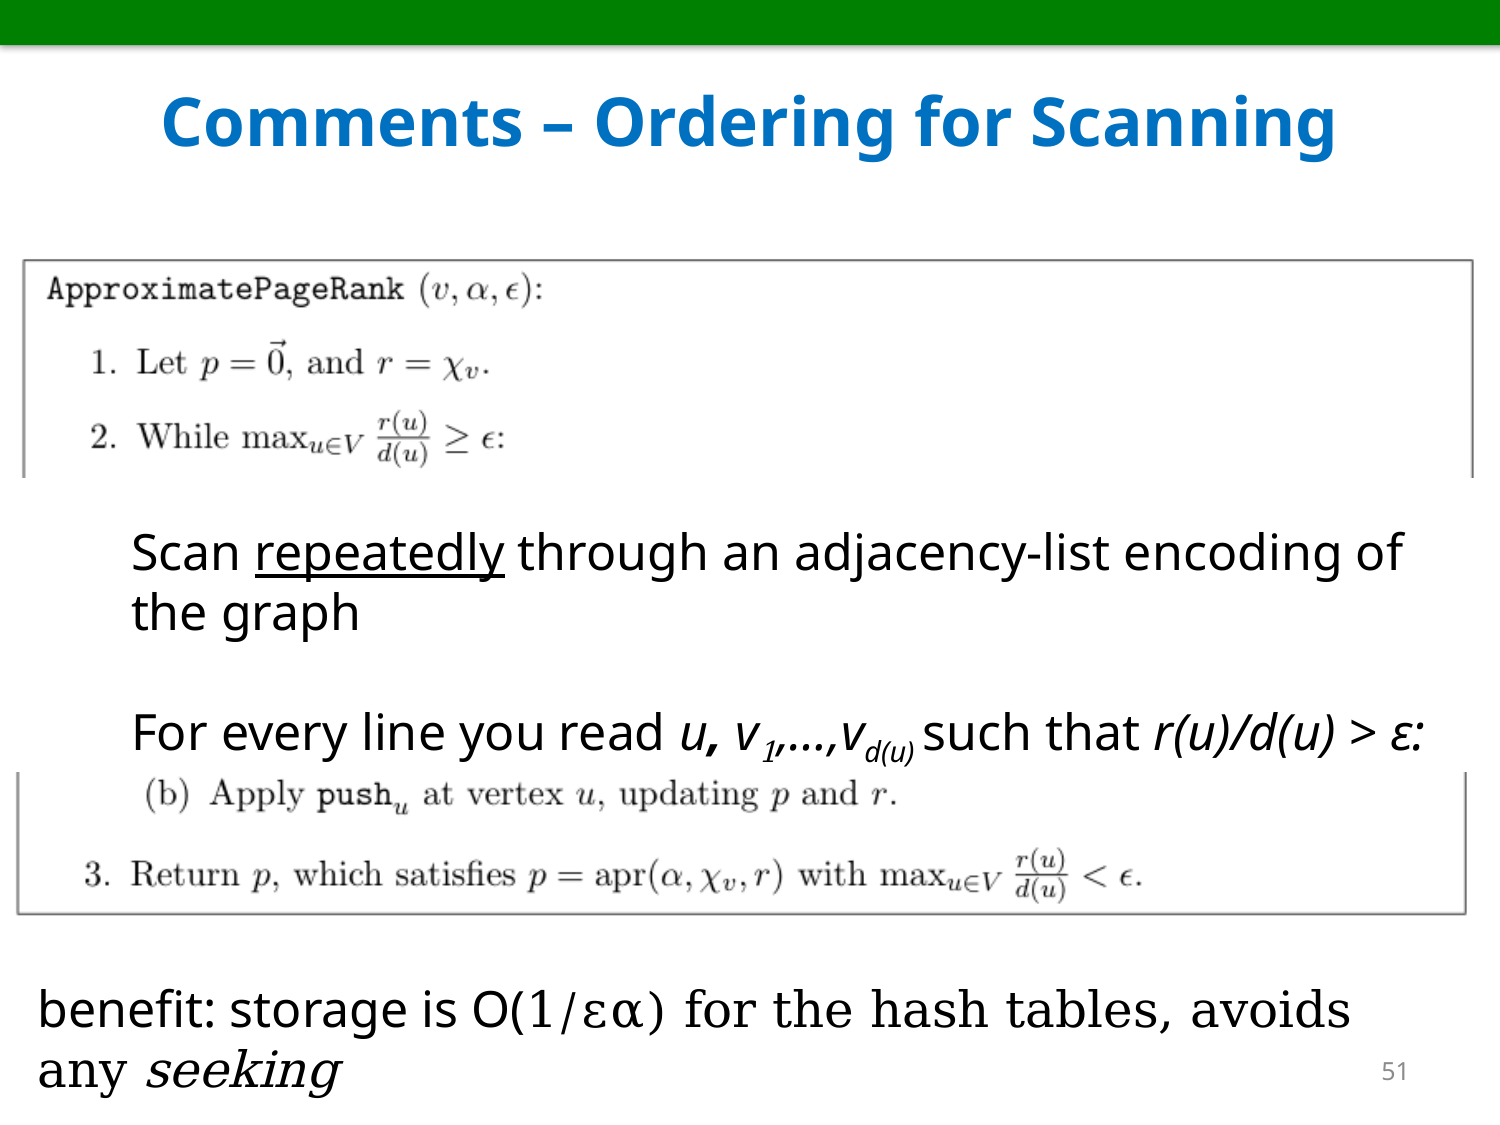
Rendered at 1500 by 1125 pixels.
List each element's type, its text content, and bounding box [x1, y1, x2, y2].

text_box Scan repeatedly through an adjacency-list encoding of the graph For every line you read u, v1,…,vd(u) such that r(u)/d(u) > ε: [116, 512, 1459, 770]
text_box benefit: storage is O(1/εα) for the hash tables, avoids any seeking [22, 970, 1459, 1105]
slide_number 51 [1074, 1042, 1425, 1103]
picture [5, 252, 1500, 479]
title Comments – Ordering for Scanning [75, 45, 1425, 194]
picture [0, 771, 1500, 926]
